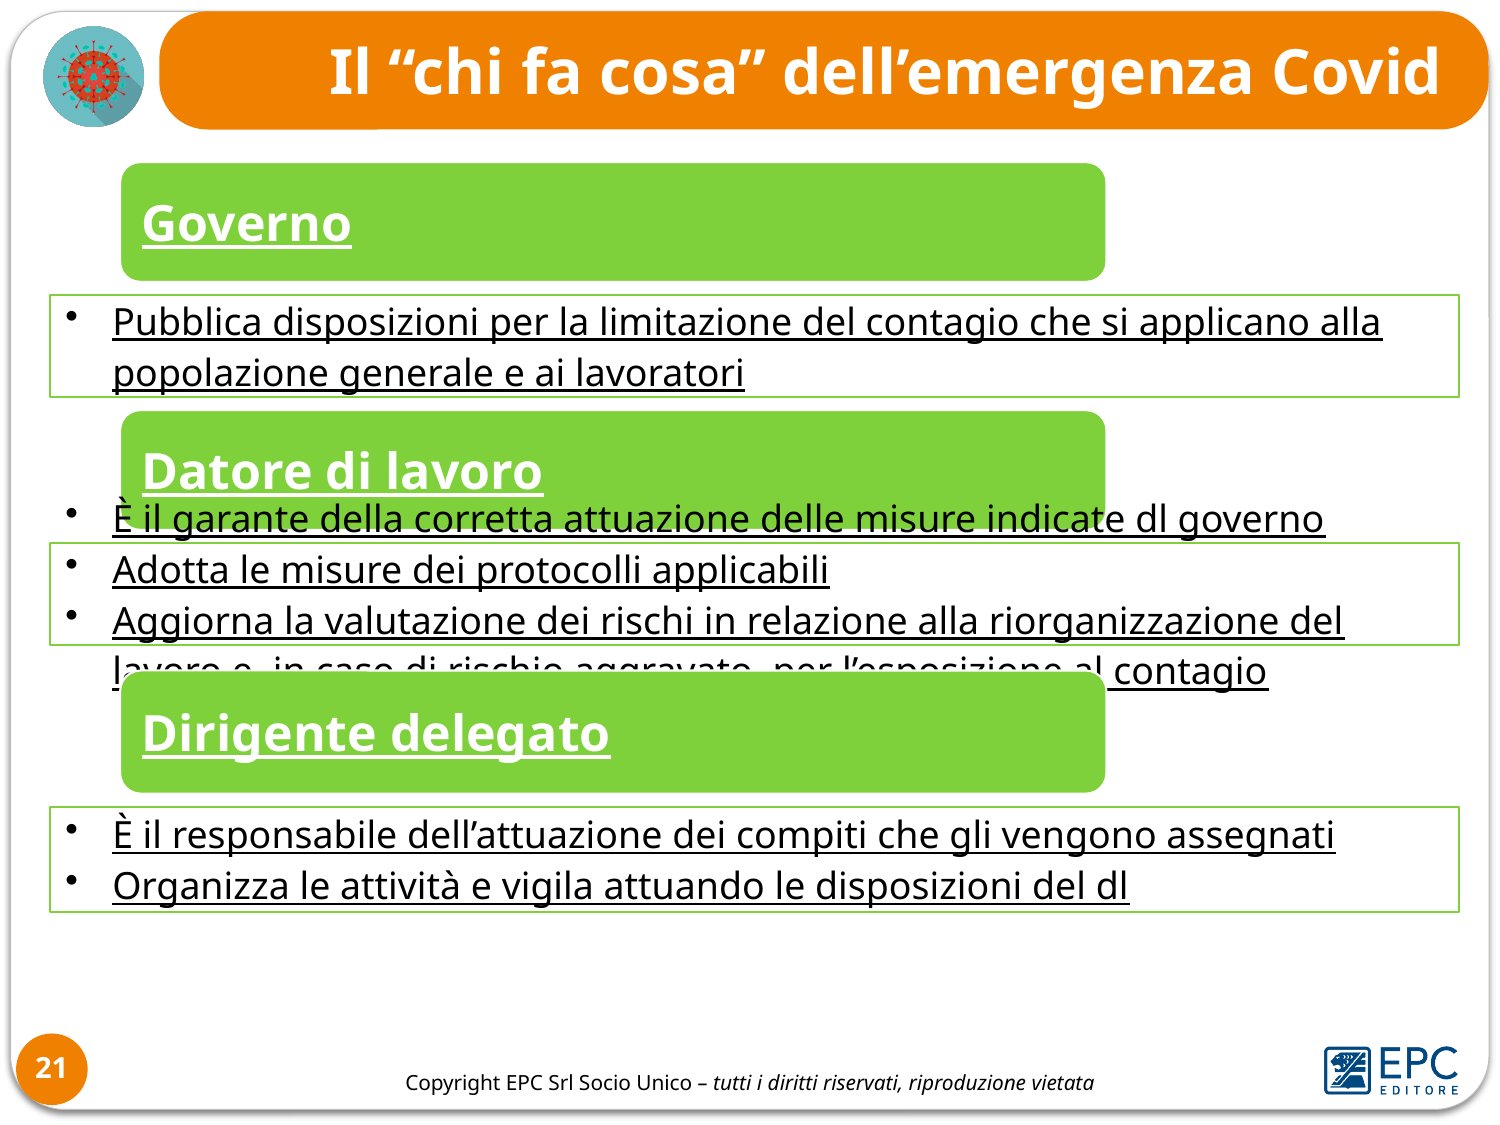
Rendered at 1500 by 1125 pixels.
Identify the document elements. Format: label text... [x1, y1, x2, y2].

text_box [49, 148, 1459, 646]
picture [1324, 1046, 1458, 1095]
picture [43, 26, 145, 127]
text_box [49, 656, 1459, 913]
title Il “chi fa cosa” dell’emergenza Covid [183, 33, 1459, 105]
slide_number 21 [16, 1033, 88, 1106]
